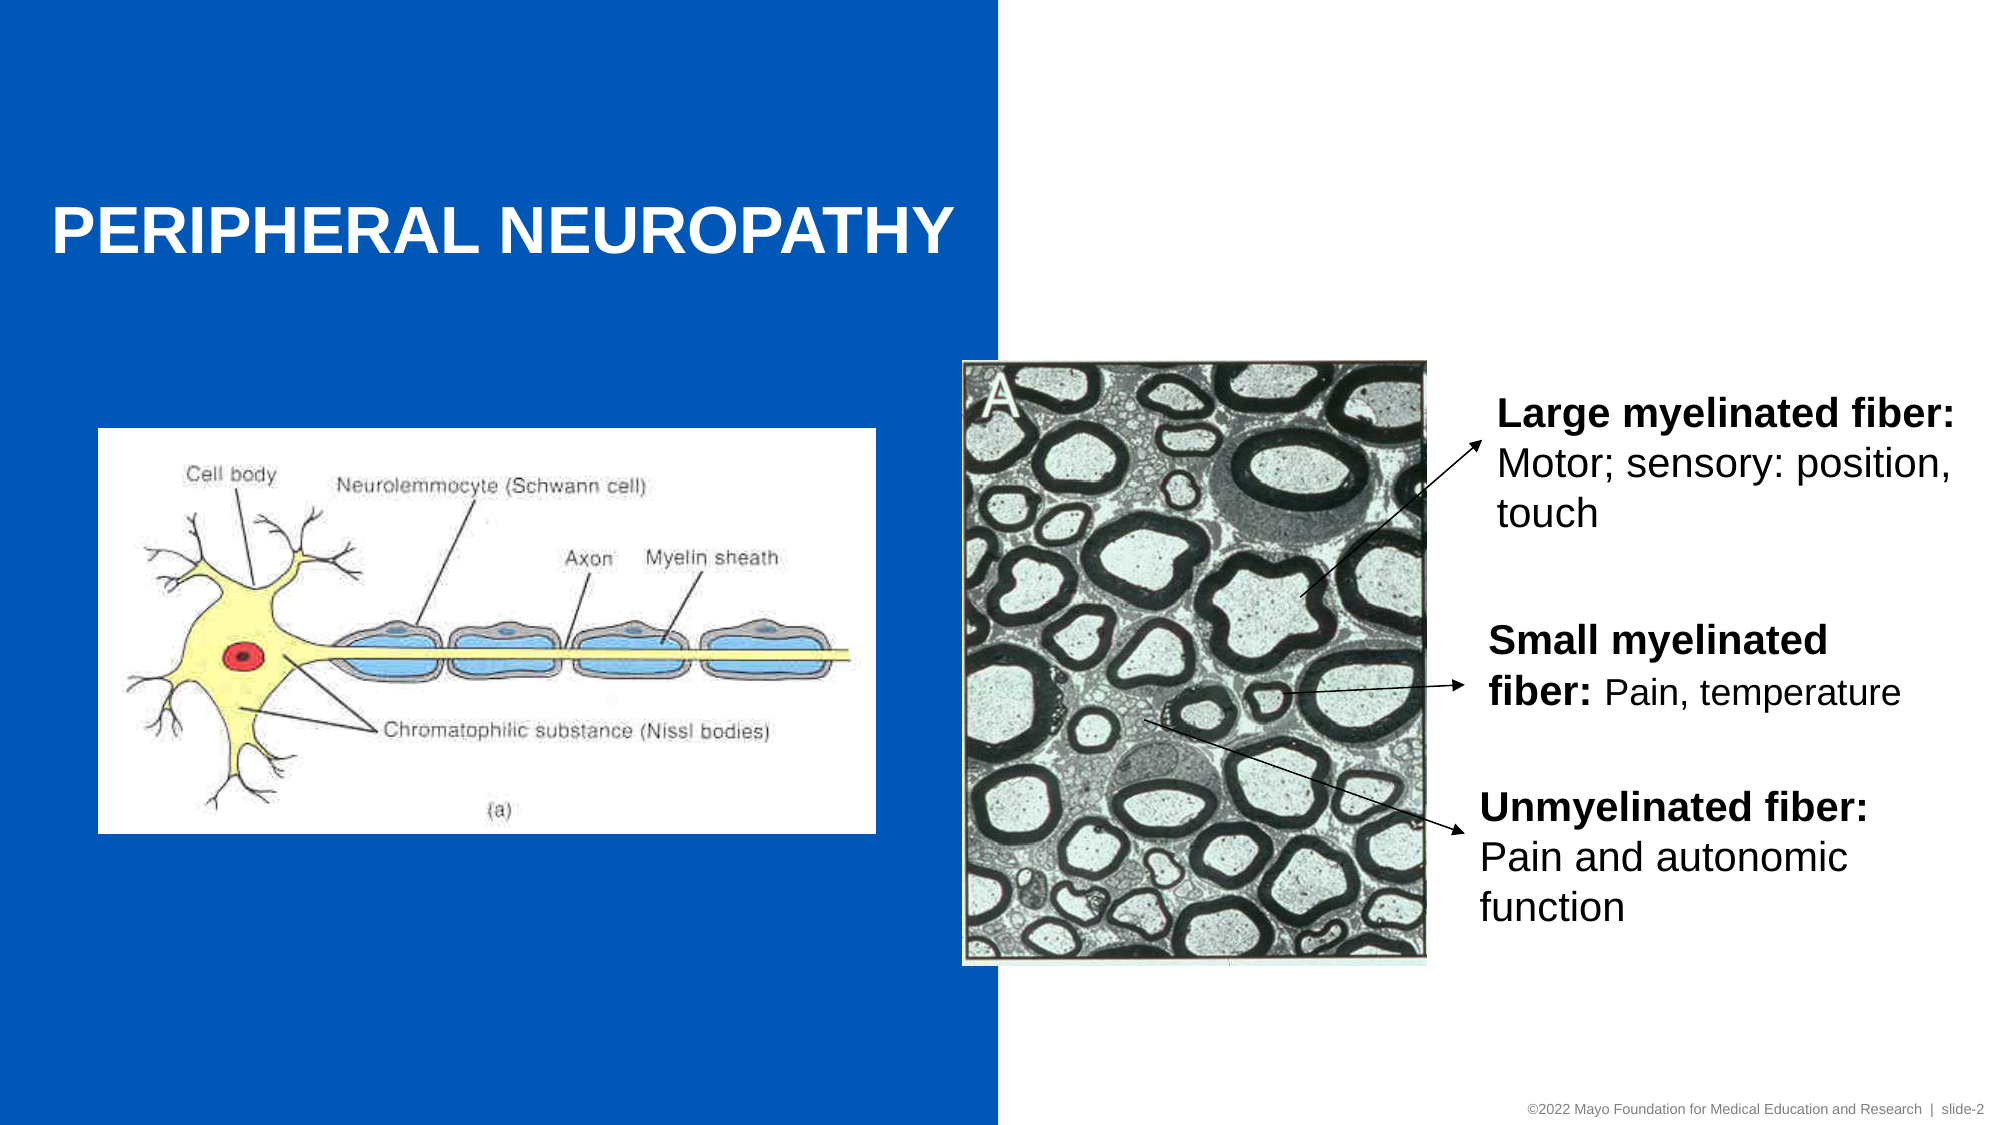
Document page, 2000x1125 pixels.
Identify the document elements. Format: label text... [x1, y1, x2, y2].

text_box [961, 360, 1985, 966]
text_box Peripheral Neuropathy [51, 28, 1019, 268]
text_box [98, 428, 876, 834]
